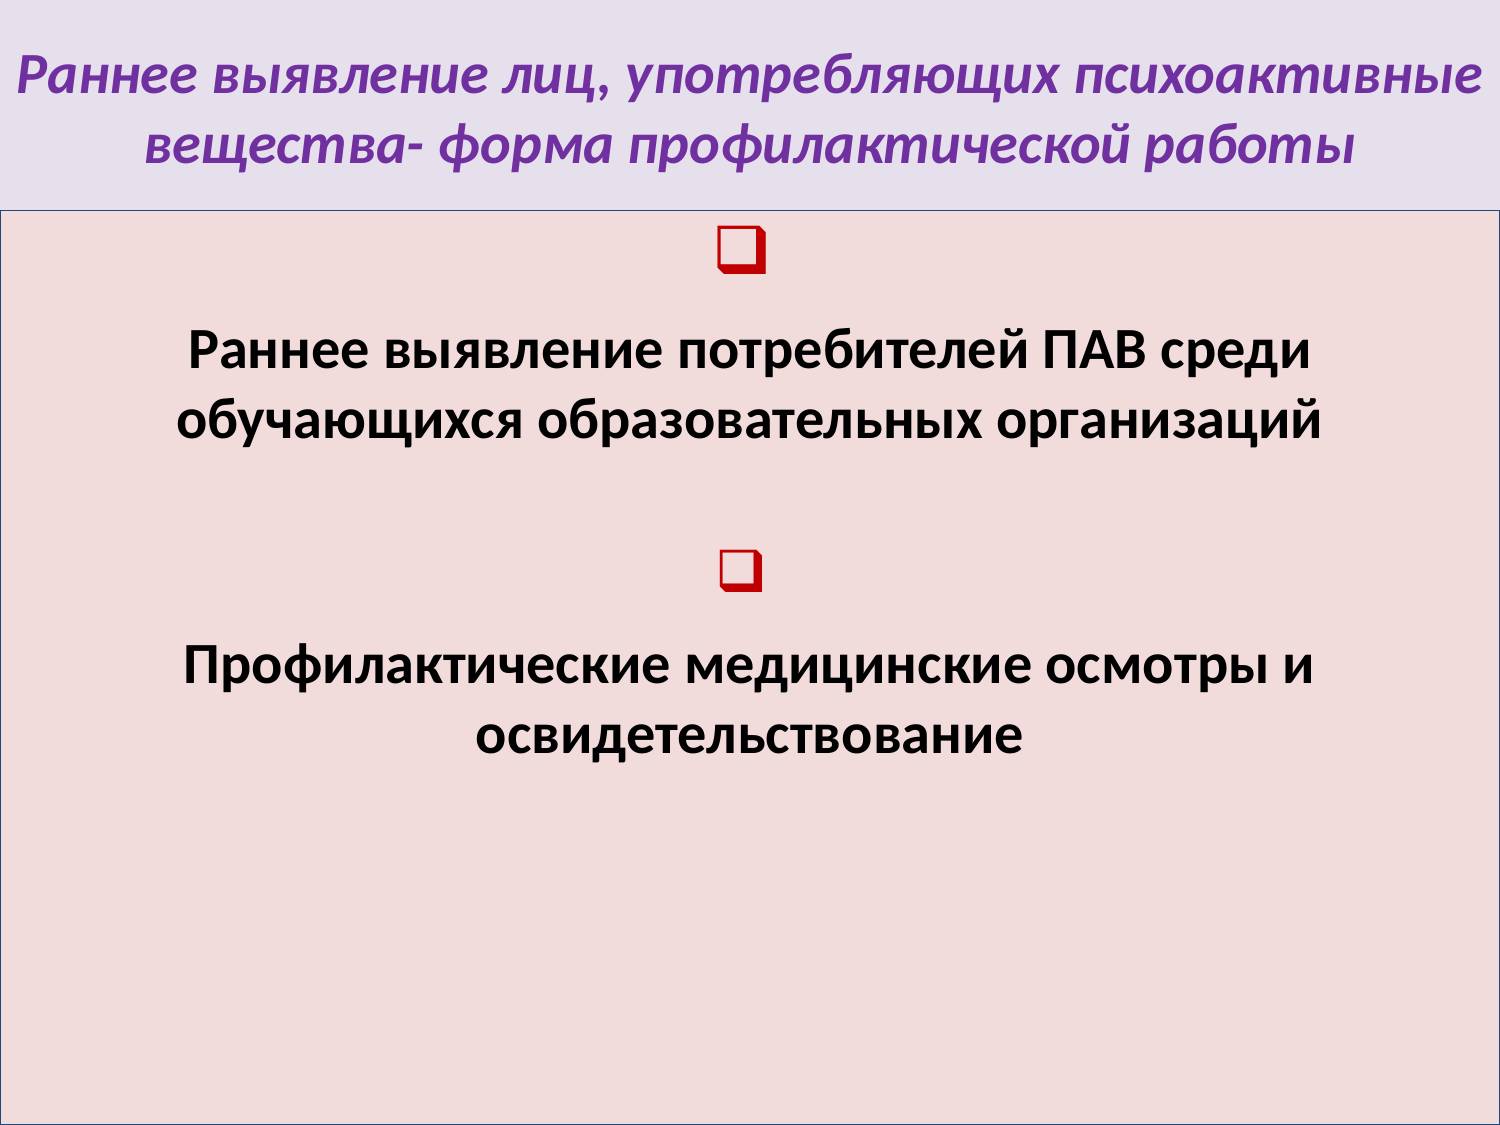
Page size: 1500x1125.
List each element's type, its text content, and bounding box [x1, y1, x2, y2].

list Раннее выявление потребителей ПАВ среди обучающихся образовательных организаций Профилактические медицинские осмотры и освидетельствование [0, 210, 1500, 1125]
title Раннее выявление лиц, употребляющих психоактивные вещества- форма профилактической работы [0, 0, 1500, 210]
